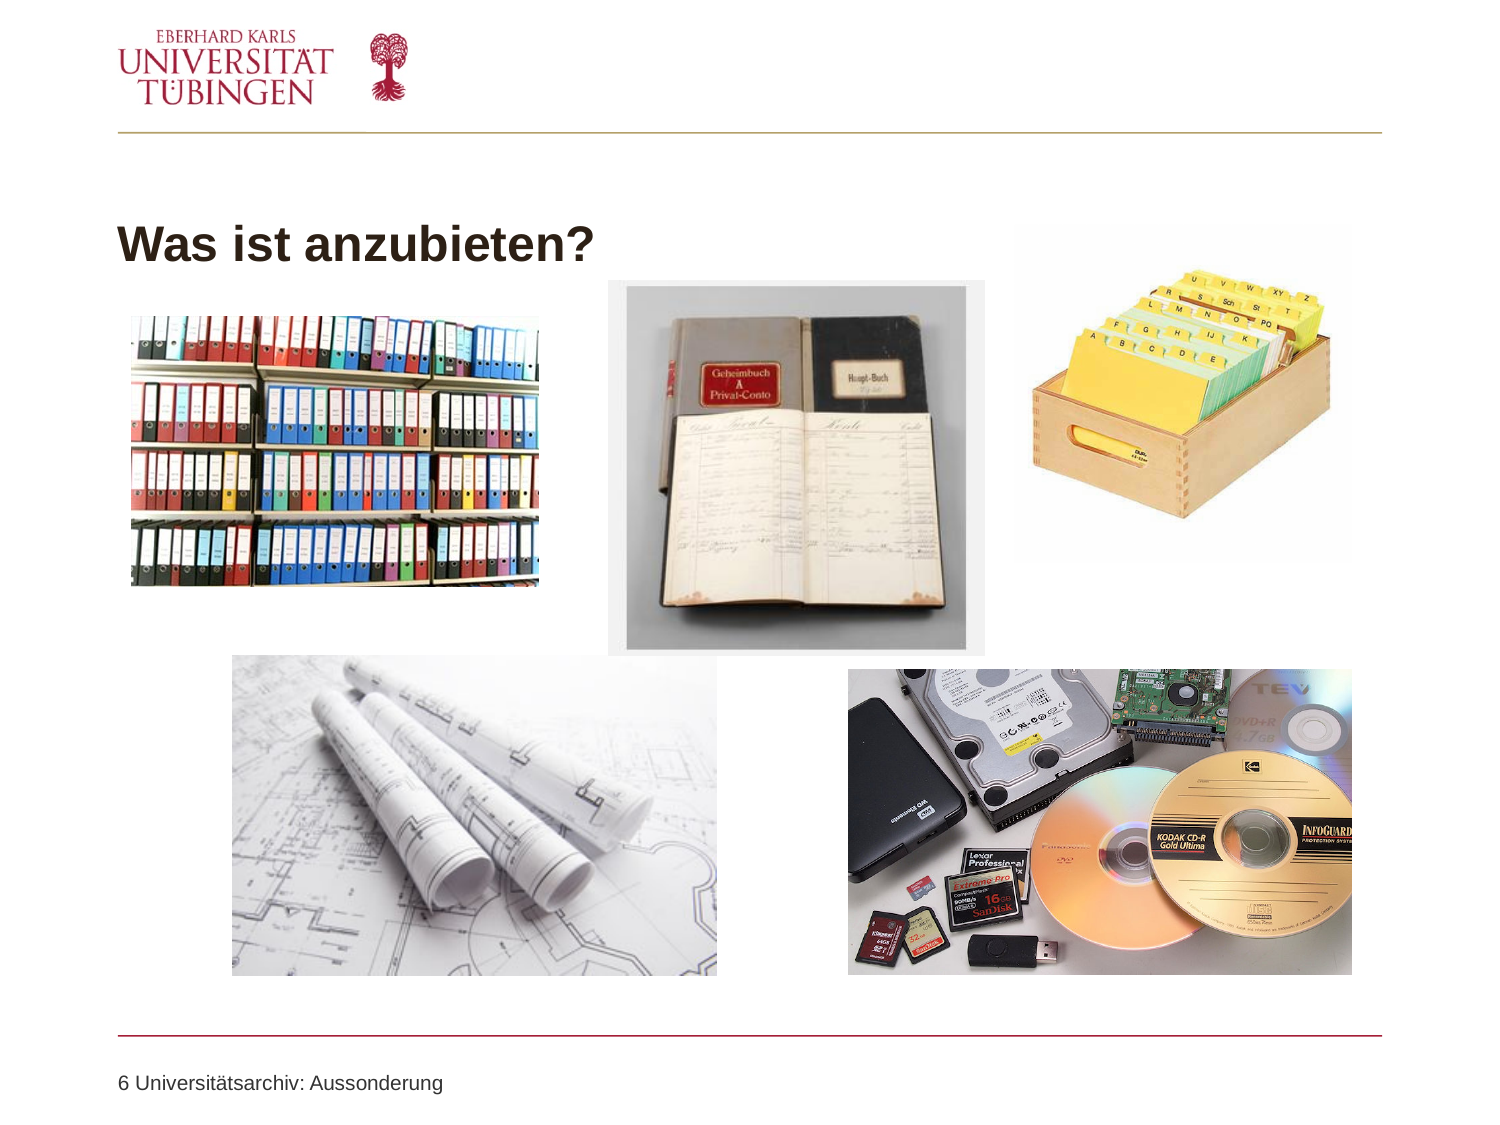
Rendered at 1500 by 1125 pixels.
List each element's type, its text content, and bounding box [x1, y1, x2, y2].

picture [131, 316, 539, 587]
picture [848, 669, 1352, 975]
list [117, 295, 1382, 1045]
slide_number 6 Universitätsarchiv: Aussonderung [117, 1069, 1383, 1095]
picture [117, 29, 408, 105]
title Was ist anzubieten? [117, 211, 1382, 272]
picture [232, 279, 985, 977]
picture [1013, 224, 1352, 563]
